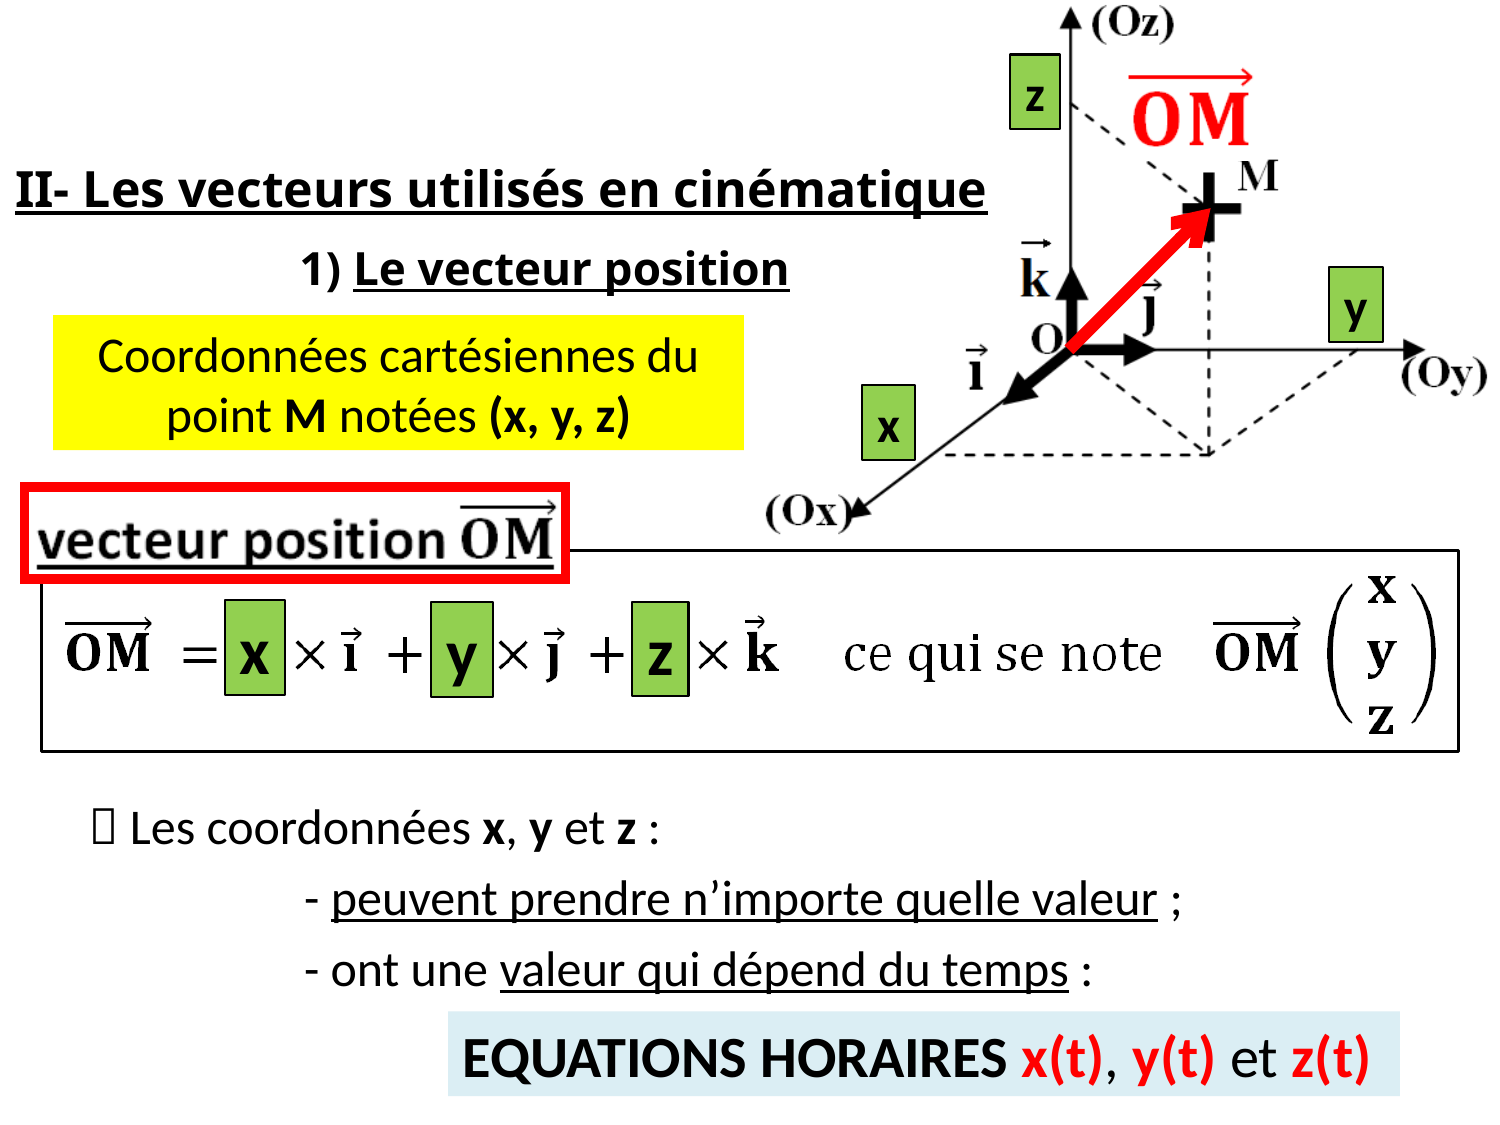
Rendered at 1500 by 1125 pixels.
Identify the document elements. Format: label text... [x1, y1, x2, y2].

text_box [1068, 207, 1211, 350]
picture [29, 491, 562, 575]
text_box - ont une valeur qui dépend du temps : [289, 929, 1459, 1004]
text_box EQUATIONS HORAIRES x(t), y(t) et z(t) [448, 1011, 1400, 1097]
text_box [52, 597, 786, 699]
picture [832, 562, 1448, 740]
text_box - peuvent prendre n’importe quelle valeur ; [289, 858, 1459, 929]
text_box [39, 549, 1461, 753]
text_box II- Les vecteurs utilisés en cinématique [0, 149, 756, 225]
text_box 1) Le vecteur position [284, 231, 756, 302]
text_box  Les coordonnées x, y et z : [0, 787, 691, 863]
text_box Coordonnées cartésiennes du point M notées (x, y, z) [53, 315, 744, 451]
picture [761, 0, 1500, 547]
